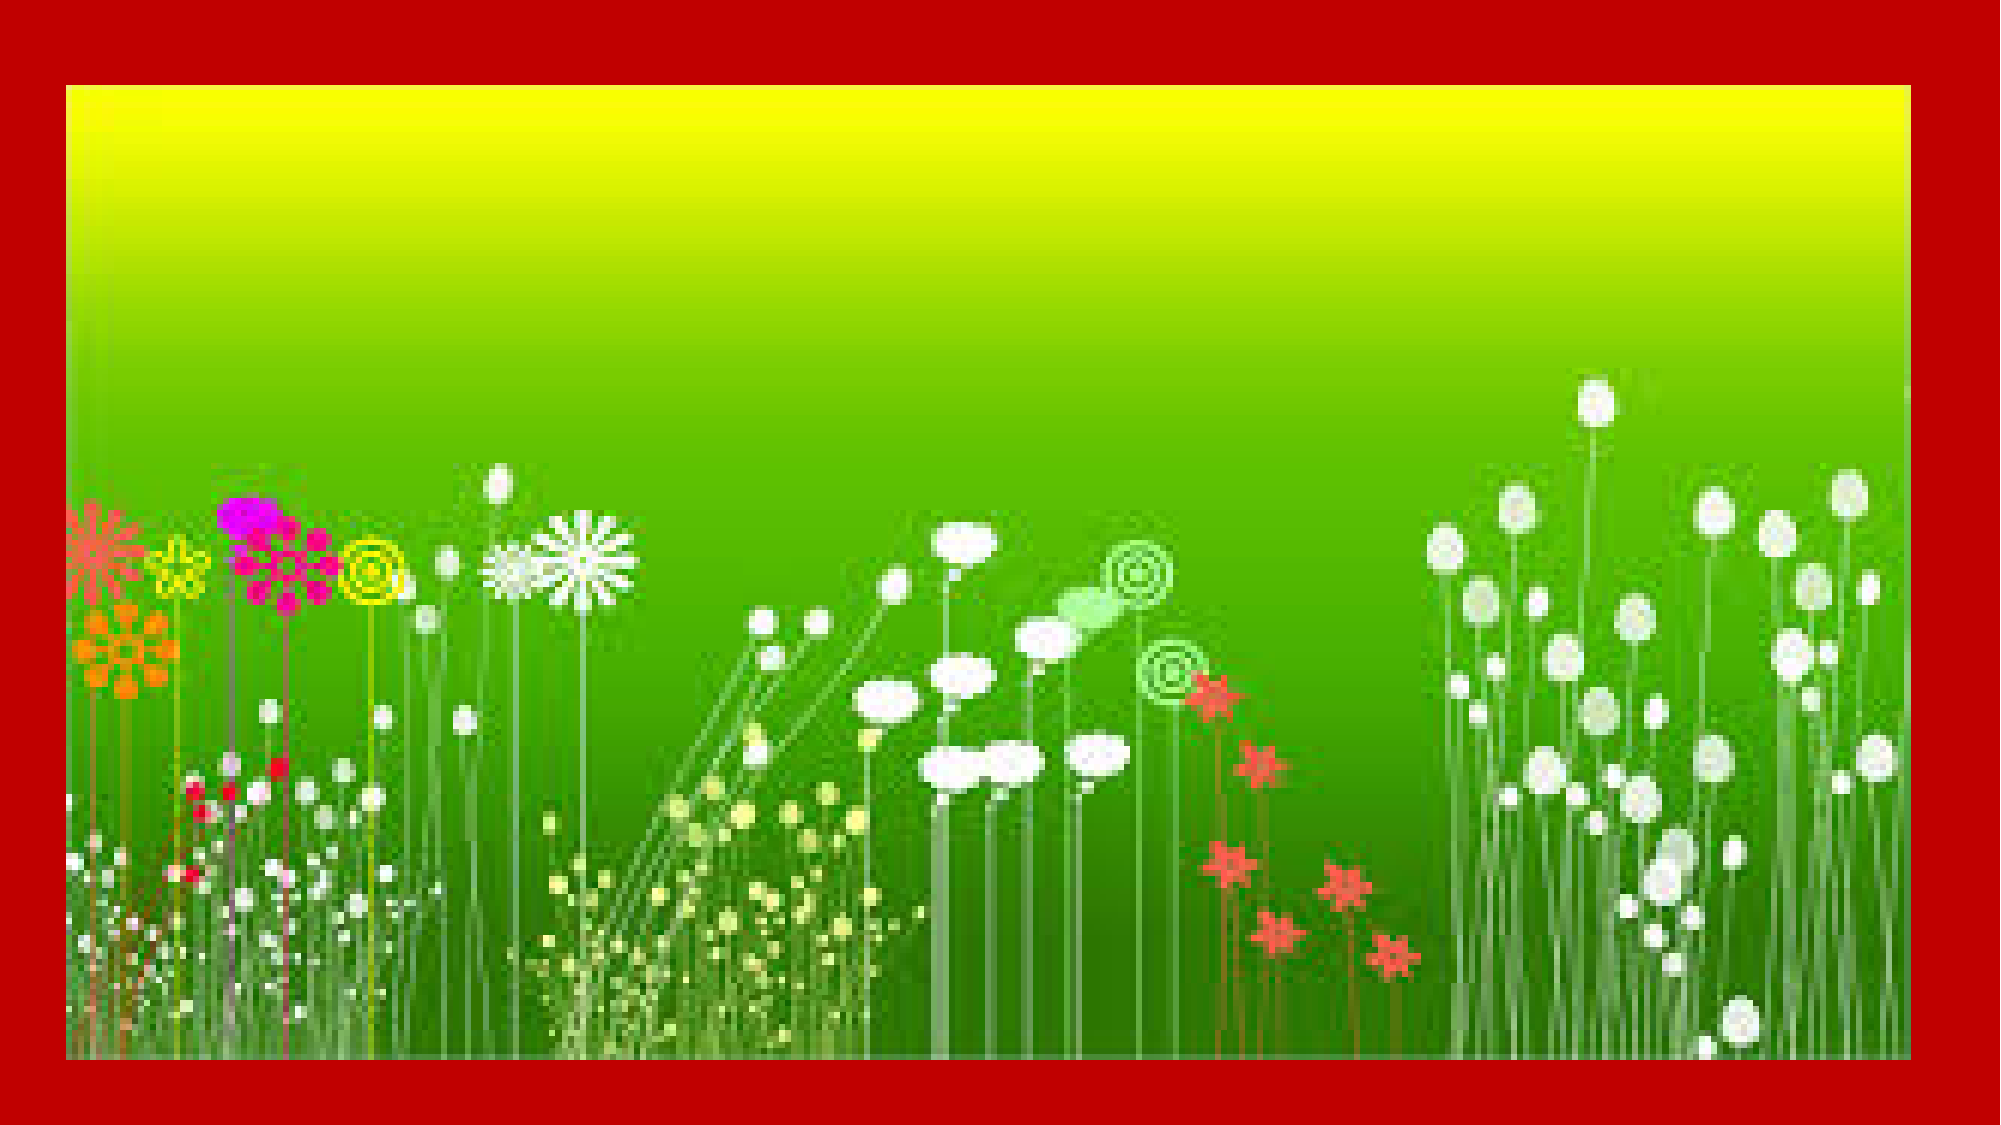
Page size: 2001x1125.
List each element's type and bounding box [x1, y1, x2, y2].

picture [66, 85, 1911, 1060]
